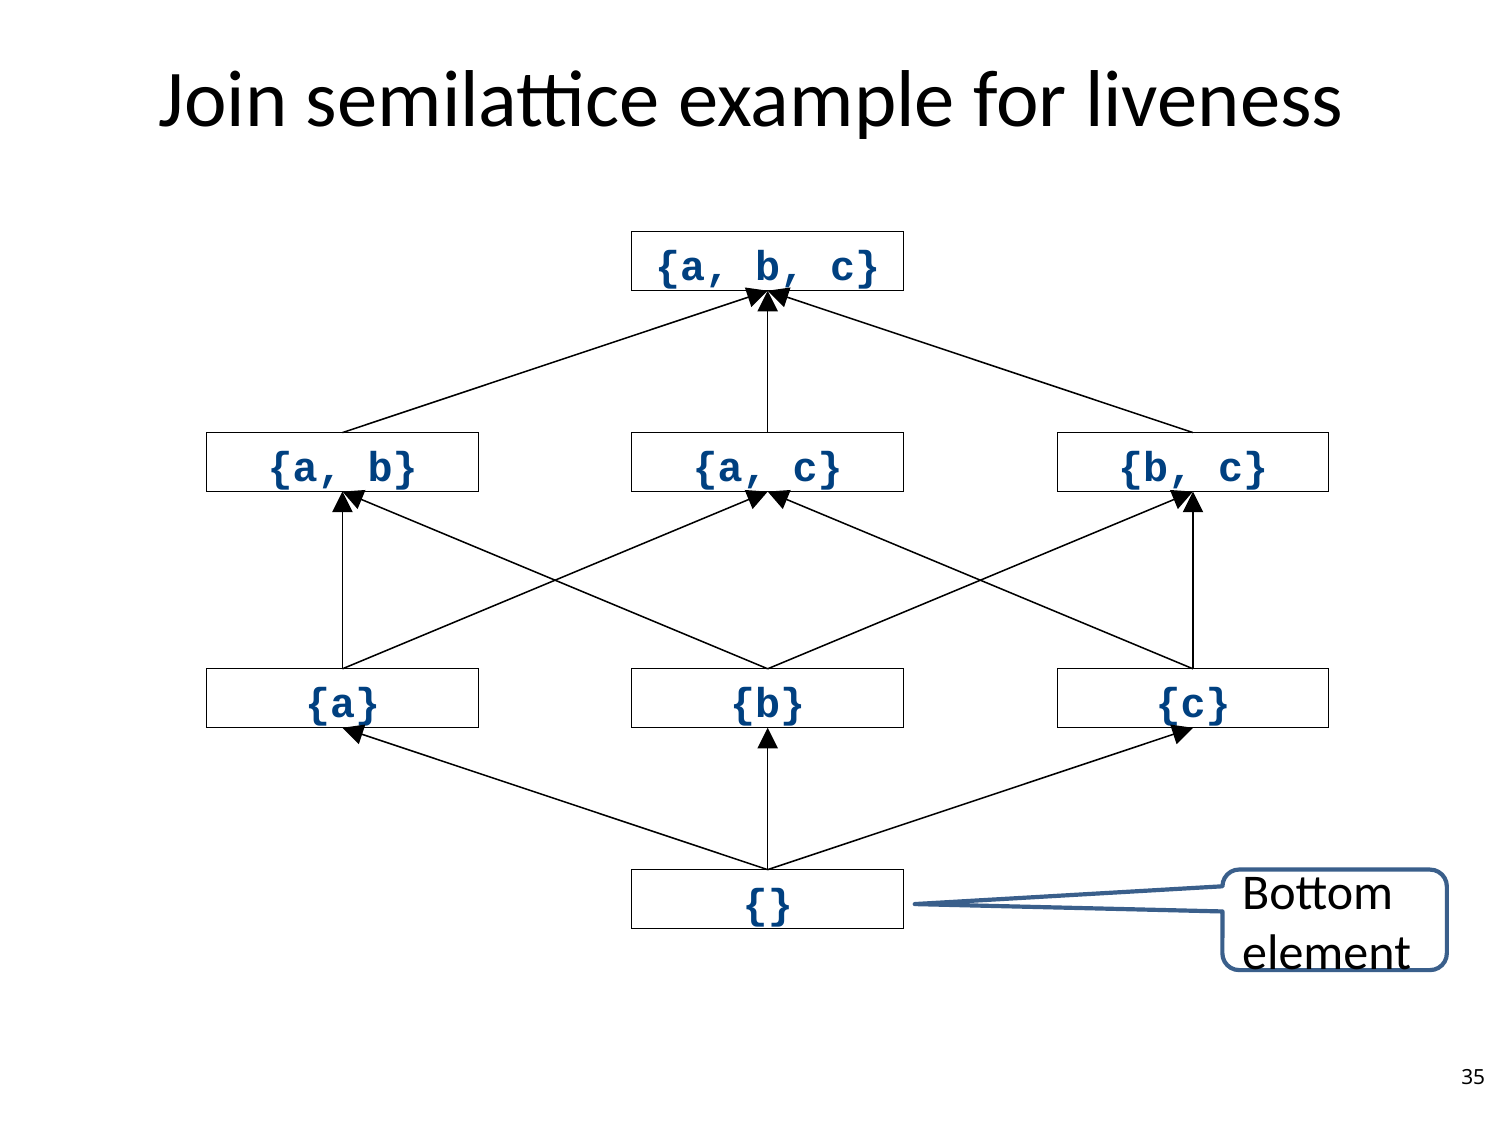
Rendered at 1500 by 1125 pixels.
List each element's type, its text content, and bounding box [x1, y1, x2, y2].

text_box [342, 727, 768, 870]
text_box Bottom element [912, 867, 1449, 973]
text_box {a} [206, 668, 479, 728]
text_box {a, b} [206, 432, 479, 492]
title Join semilattice example for liveness [114, 0, 1390, 188]
text_box {c} [1057, 668, 1329, 728]
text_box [768, 727, 1194, 870]
text_box {} [631, 878, 904, 929]
text_box {a, b, c} [631, 231, 904, 289]
text_box {b} [631, 677, 904, 726]
text_box {a, c} [631, 441, 904, 488]
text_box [342, 290, 768, 433]
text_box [769, 290, 1194, 433]
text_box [767, 491, 1194, 669]
slide_number 35 [1187, 1055, 1500, 1102]
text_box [342, 491, 764, 669]
text_box {b, c} [1057, 432, 1329, 492]
